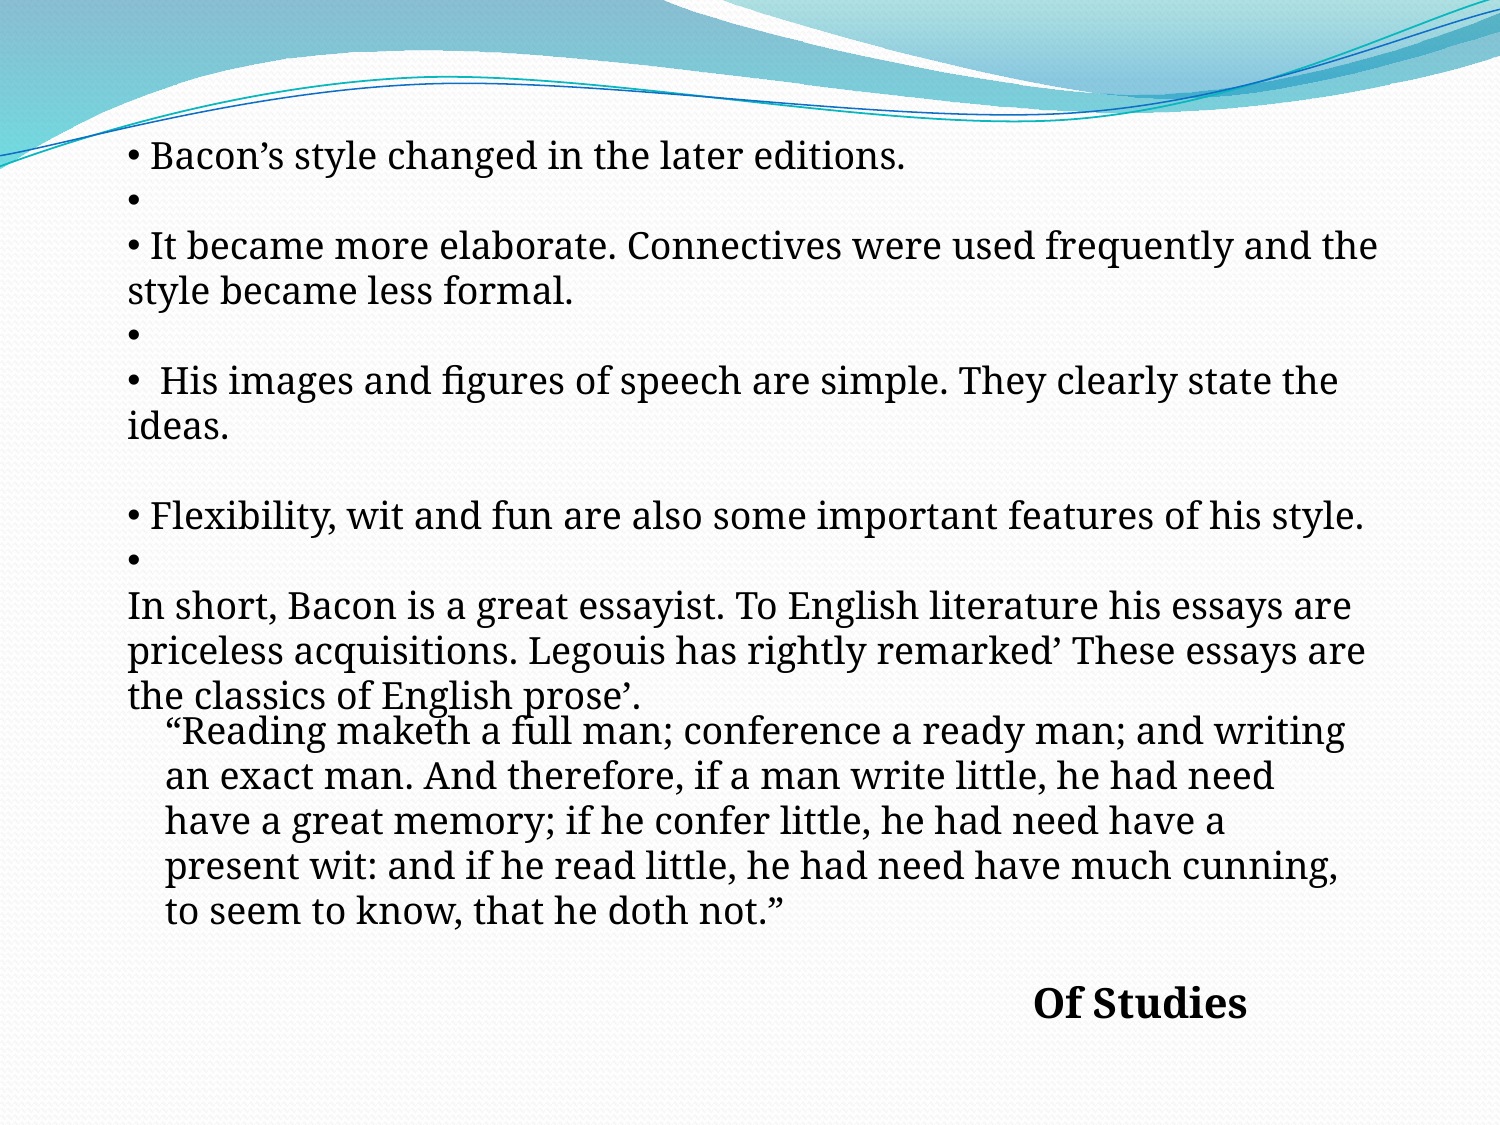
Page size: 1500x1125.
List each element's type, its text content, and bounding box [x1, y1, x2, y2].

text_box “Reading maketh a full man; conference a ready man; and writing an exact man. And therefore, if a man write little, he had need have a great memory; if he confer little, he had need have a present wit: and if he read little, he had need have much cunning, to seem to know, that he doth not.” Of Studies [149, 699, 1363, 1035]
text_box Bacon’s style changed in the later editions. It became more elaborate. Connectives were used frequently and the style became less formal. His images and figures of speech are simple. They clearly state the ideas. Flexibility, wit and fun are also some important features of his style. In short, Bacon is a great essayist. To English literature his essays are priceless acquisitions. Legouis has rightly remarked’ These essays are the classics of English prose’. [112, 124, 1425, 815]
